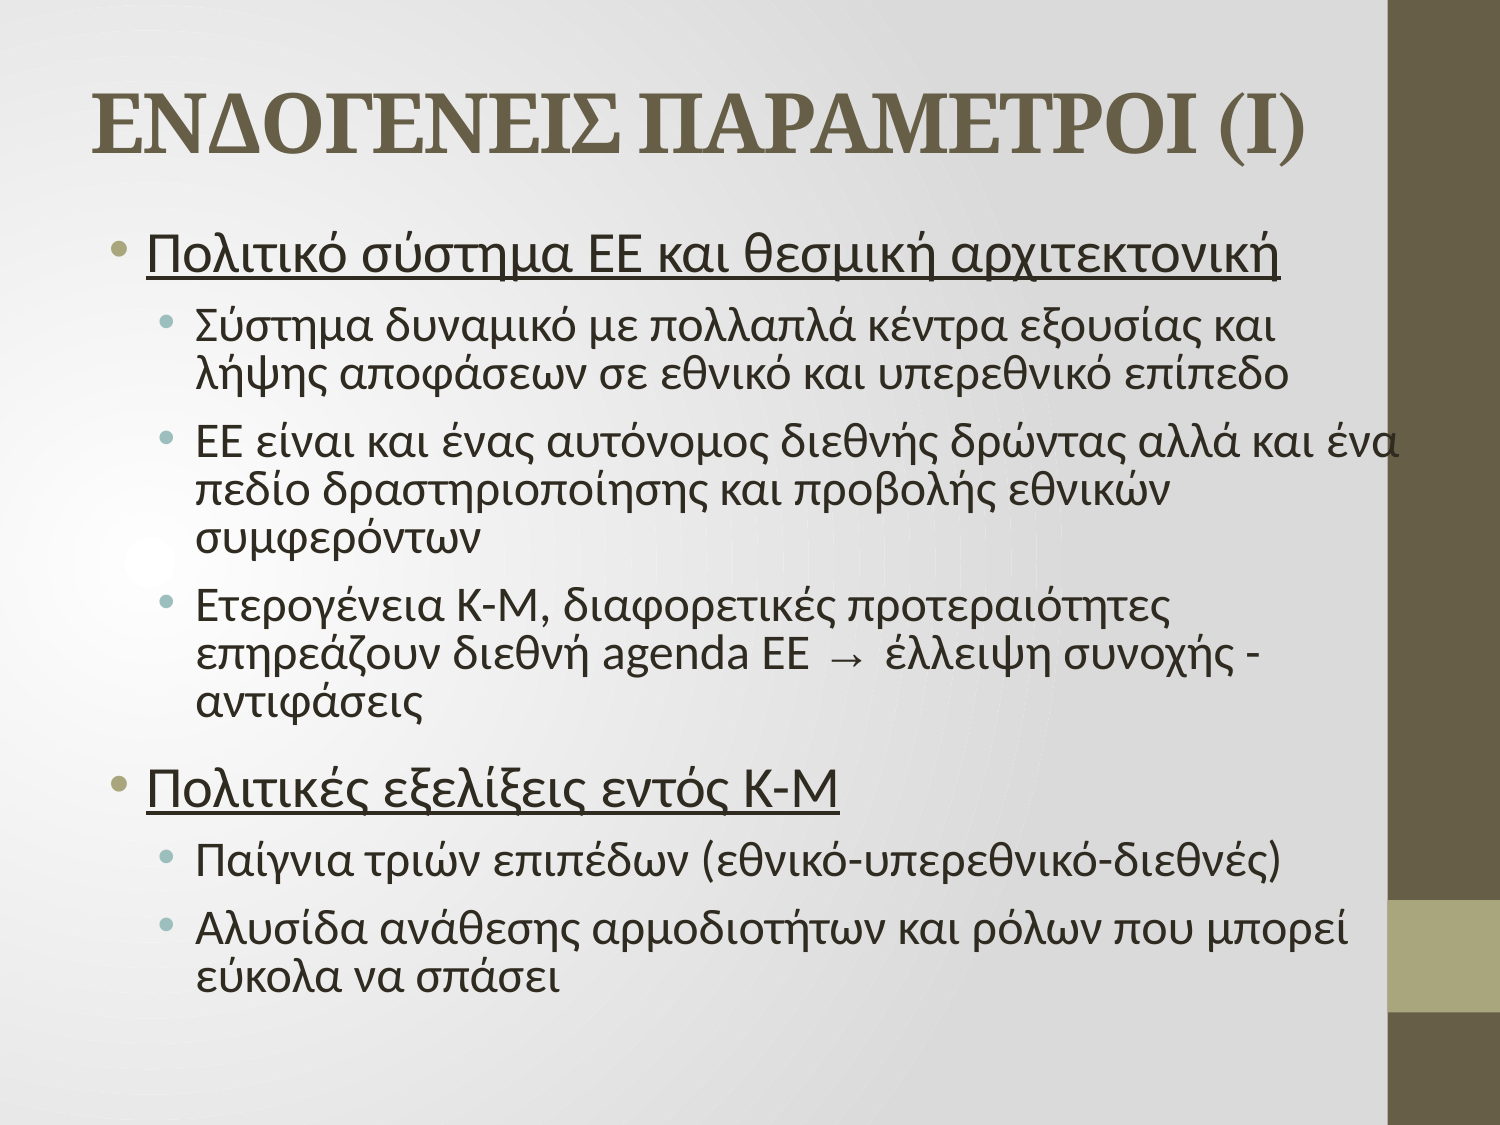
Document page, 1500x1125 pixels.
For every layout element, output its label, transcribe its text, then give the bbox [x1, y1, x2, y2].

list Πολιτικό σύστημα ΕΕ και θεσμική αρχιτεκτονική Σύστημα δυναμικό με πολλαπλά κέντρα εξουσίας και λήψης αποφάσεων σε εθνικό και υπερεθνικό επίπεδο ΕΕ είναι και ένας αυτόνομος διεθνής δρώντας αλλά και ένα πεδίο δραστηριοποίησης και προβολής εθνικών συμφερόντων Ετερογένεια Κ-Μ, διαφορετικές προτεραιότητες επηρεάζουν διεθνή agenda ΕΕ → έλλειψη συνοχής - αντιφάσεις Πολιτικές εξελίξεις εντός Κ-Μ Παίγνια τριών επιπέδων (εθνικό-υπερεθνικό-διεθνές) Αλυσίδα ανάθεσης αρμοδιοτήτων και ρόλων που μπορεί εύκολα να σπάσει [75, 220, 1425, 1083]
title ΕΝΔΟΓΕΝΕΙΣ ΠΑΡΑΜΕΤΡΟΙ (Ι) [75, 45, 1425, 197]
